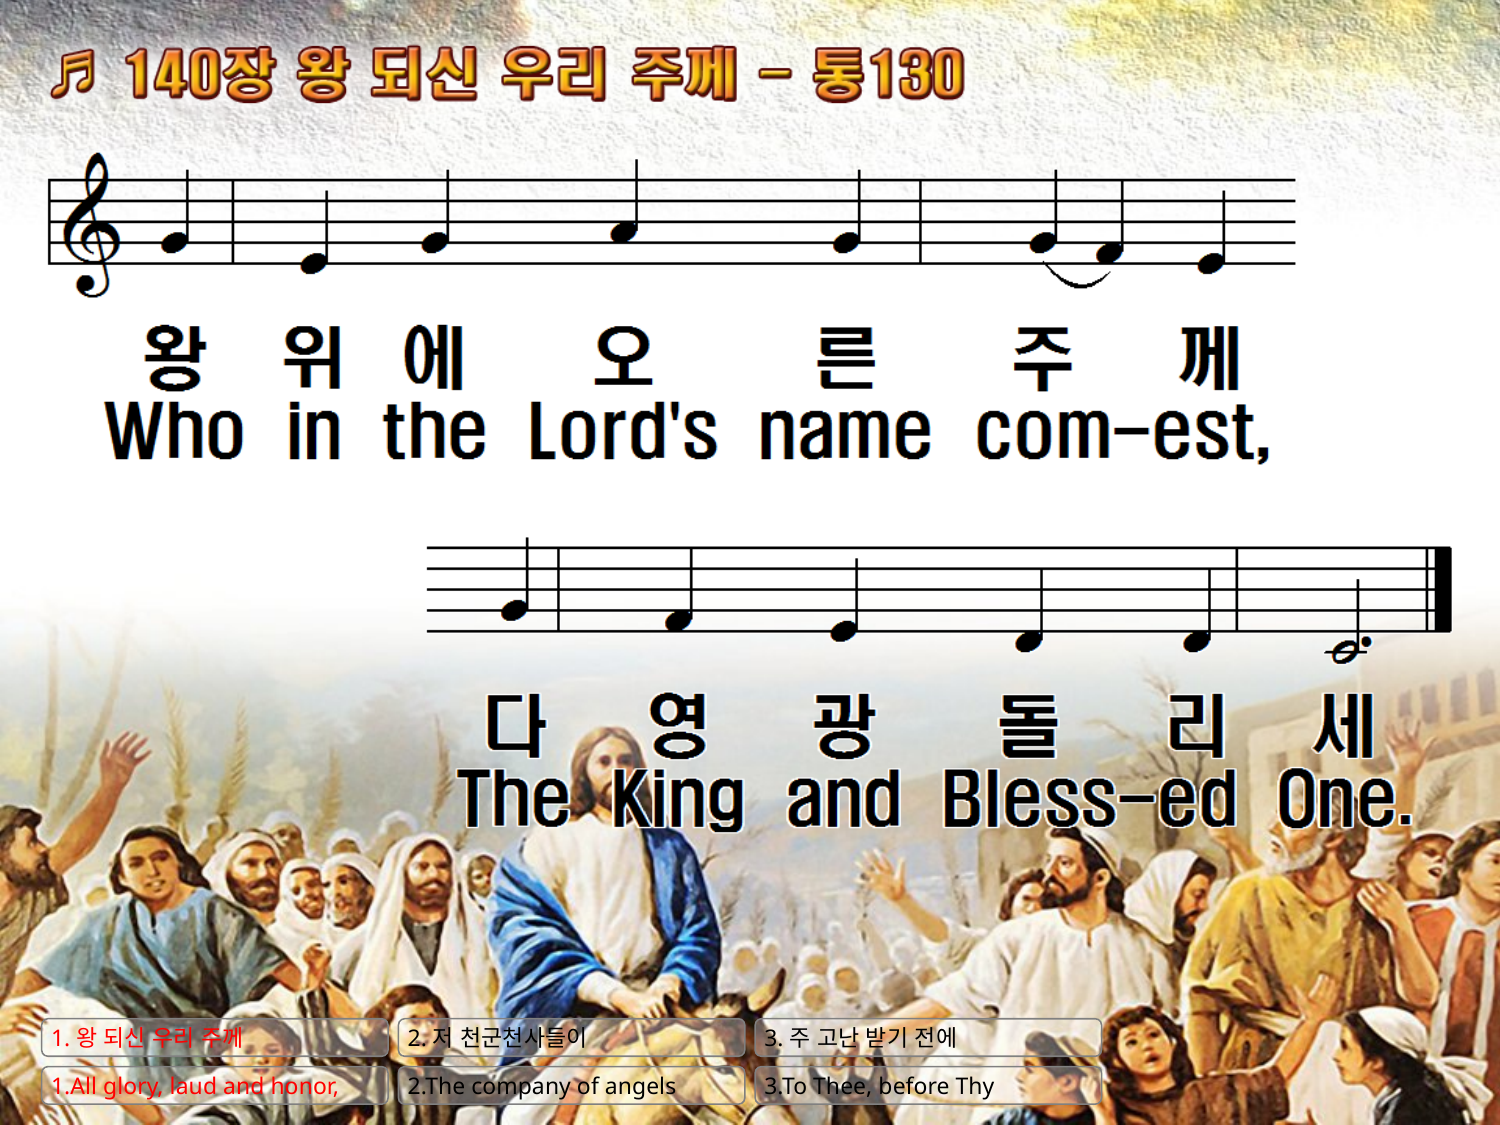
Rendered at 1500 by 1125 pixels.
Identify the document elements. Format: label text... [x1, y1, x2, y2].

text_box 2.저 천군천사들이 [398, 1018, 745, 1057]
text_box 1.왕 되신 우리 주께 [41, 1018, 389, 1057]
picture [0, 0, 1500, 1125]
text_box 3.To Thee, before Thy [755, 1066, 1102, 1105]
text_box 2.The company of angels [398, 1066, 745, 1105]
text_box 1.All glory, laud and honor, [41, 1066, 389, 1105]
text_box 3.주 고난 받기 전에 [755, 1018, 1102, 1057]
